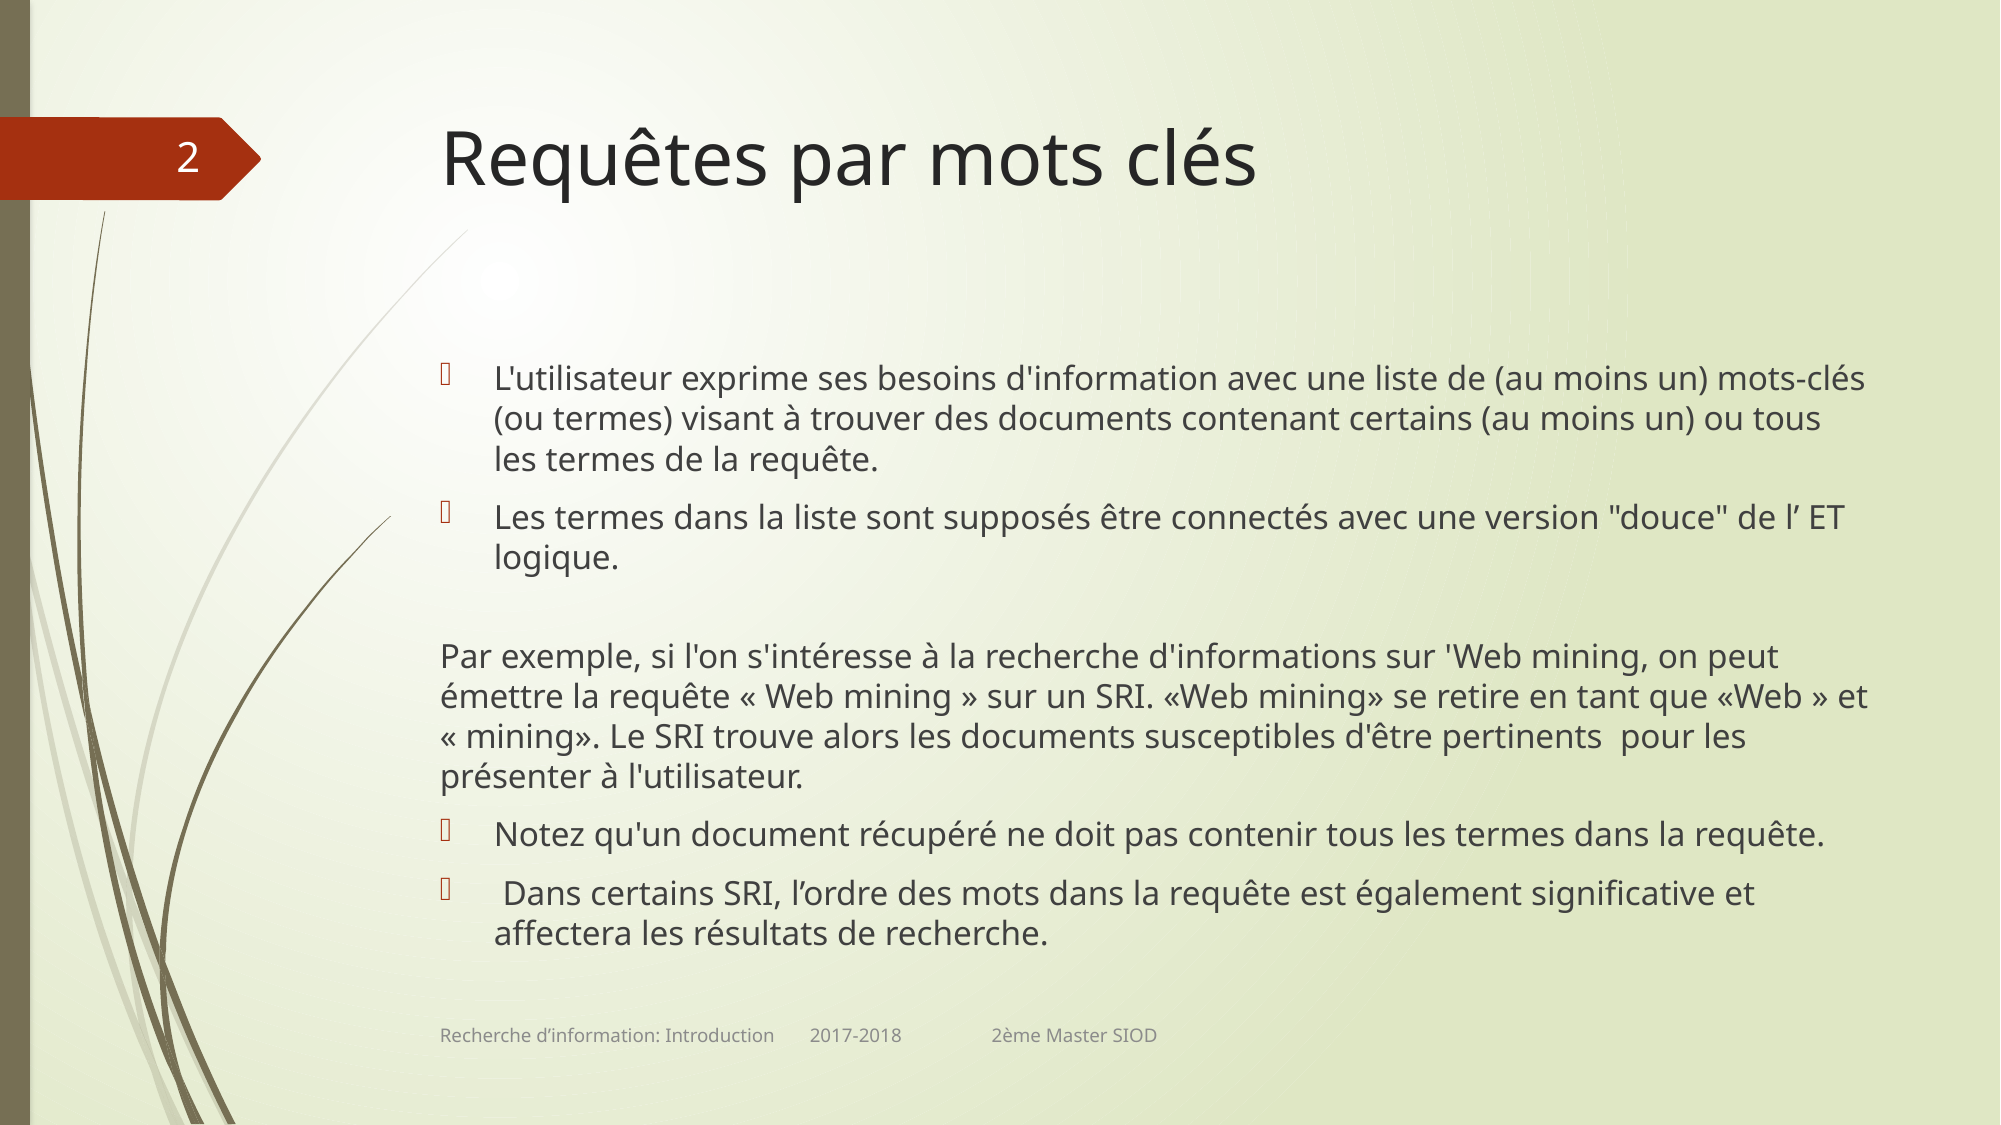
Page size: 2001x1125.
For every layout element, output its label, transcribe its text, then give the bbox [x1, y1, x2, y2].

footer Recherche d’information: Introduction 2017-2018 2ème Master SIOD [424, 1006, 1675, 1067]
slide_number 2 [87, 129, 216, 190]
list L'utilisateur exprime ses besoins d'information avec une liste de (au moins un) mots-clés (ou termes) visant à trouver des documents contenant certains (au moins un) ou tous les termes de la requête. Les termes dans la liste sont supposés être connectés avec une version "douce" de l’ ET logique. Par exemple, si l'on s'intéresse à la recherche d'informations sur 'Web mining, on peut émettre la requête « Web mining » sur un SRI. «Web mining» se retire en tant que «Web » et « mining». Le SRI trouve alors les documents susceptibles d'être pertinents pour les présenter à l'utilisateur. Notez qu'un document récupéré ne doit pas contenir tous les termes dans la requête. Dans certains SRI, l’ordre des mots dans la requête est également significative et affectera les résultats de recherche. [424, 350, 1888, 970]
title Requêtes par mots clés [425, 102, 1888, 313]
